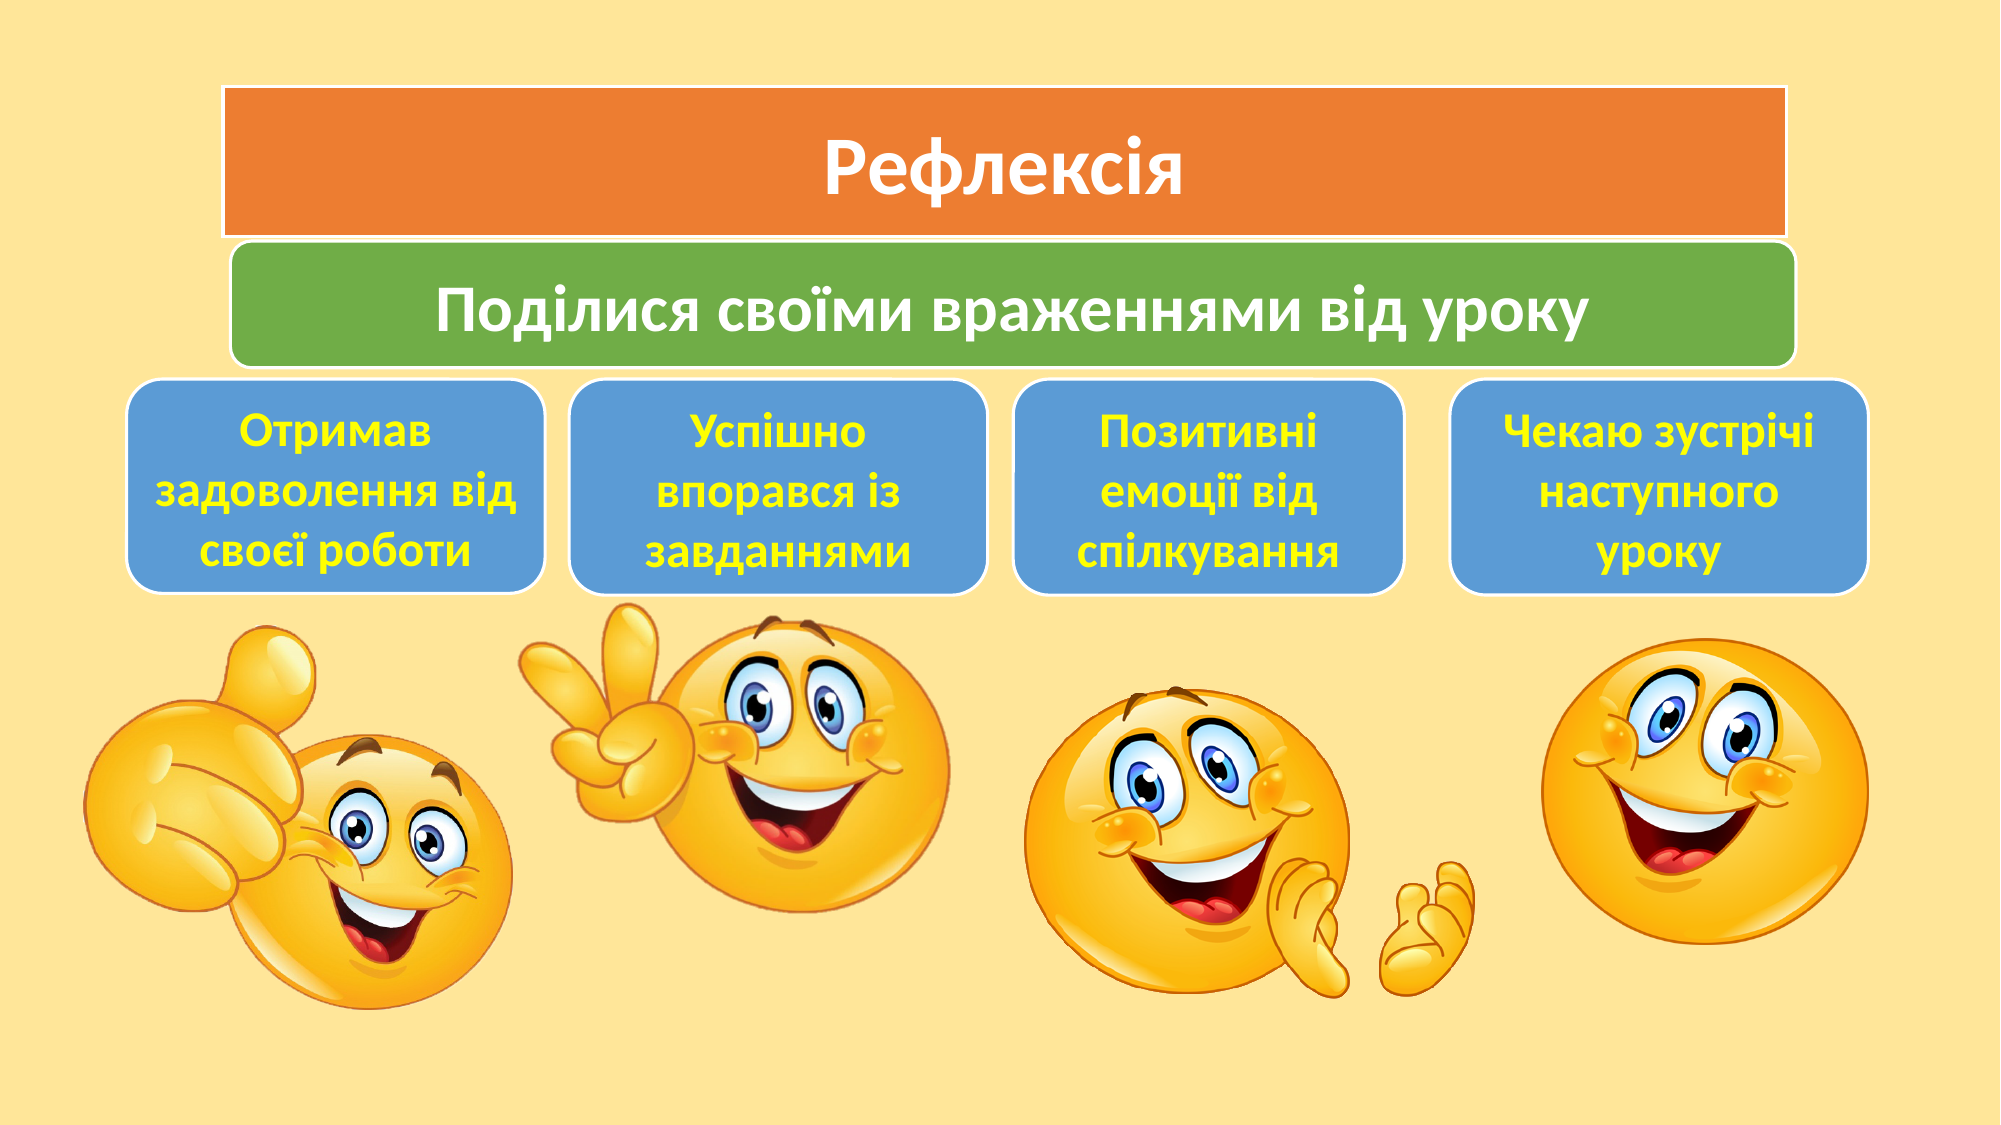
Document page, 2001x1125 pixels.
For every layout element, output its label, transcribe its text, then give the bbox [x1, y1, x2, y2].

text_box Успішно впорався із завданнями [567, 377, 990, 597]
picture [1541, 638, 1869, 945]
picture [83, 595, 956, 1010]
text_box Чекаю зустрічі наступного уроку [1448, 377, 1870, 597]
picture [1013, 674, 1485, 1010]
text_box Рефлексія [221, 85, 1788, 238]
text_box Отримав задоволення від своєї роботи [124, 377, 547, 595]
text_box Поділися своїми враженнями від уроку [228, 239, 1798, 370]
text_box Позитивні емоції від спілкування [1011, 377, 1406, 597]
